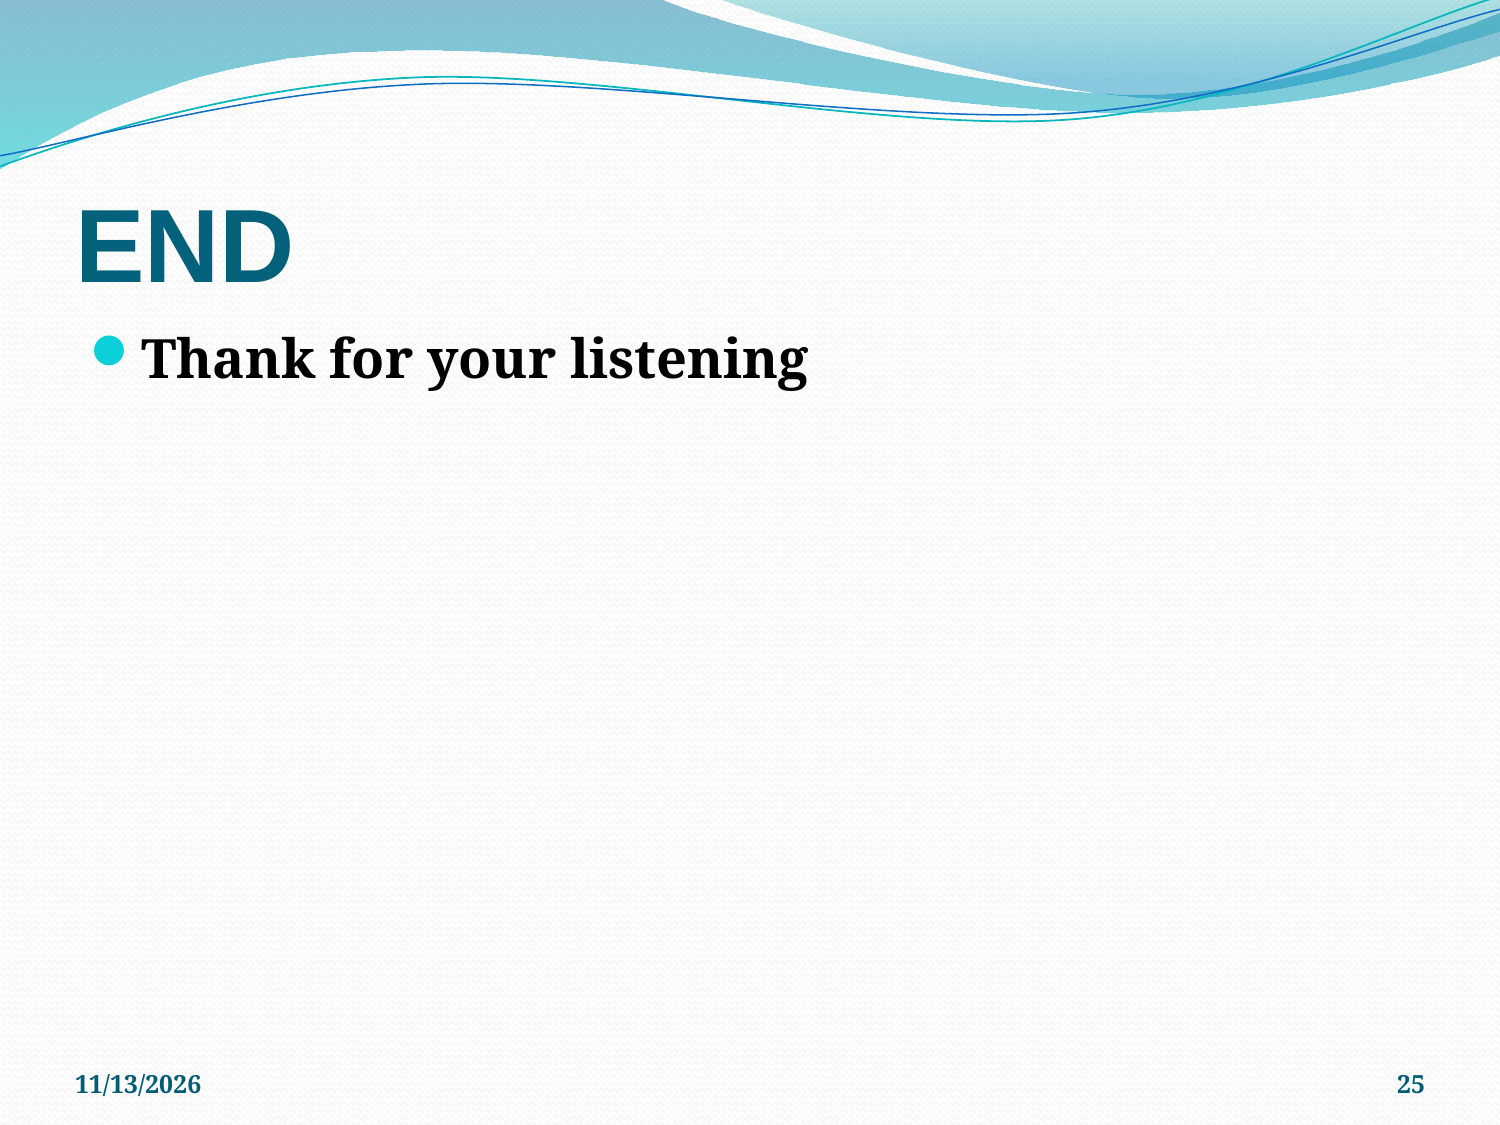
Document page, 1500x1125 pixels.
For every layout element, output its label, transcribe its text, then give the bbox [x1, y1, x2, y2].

list Thank for your listening [75, 317, 1425, 1038]
slide_number 25 [1299, 1042, 1425, 1103]
title END [75, 115, 1425, 303]
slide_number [75, 1042, 425, 1103]
